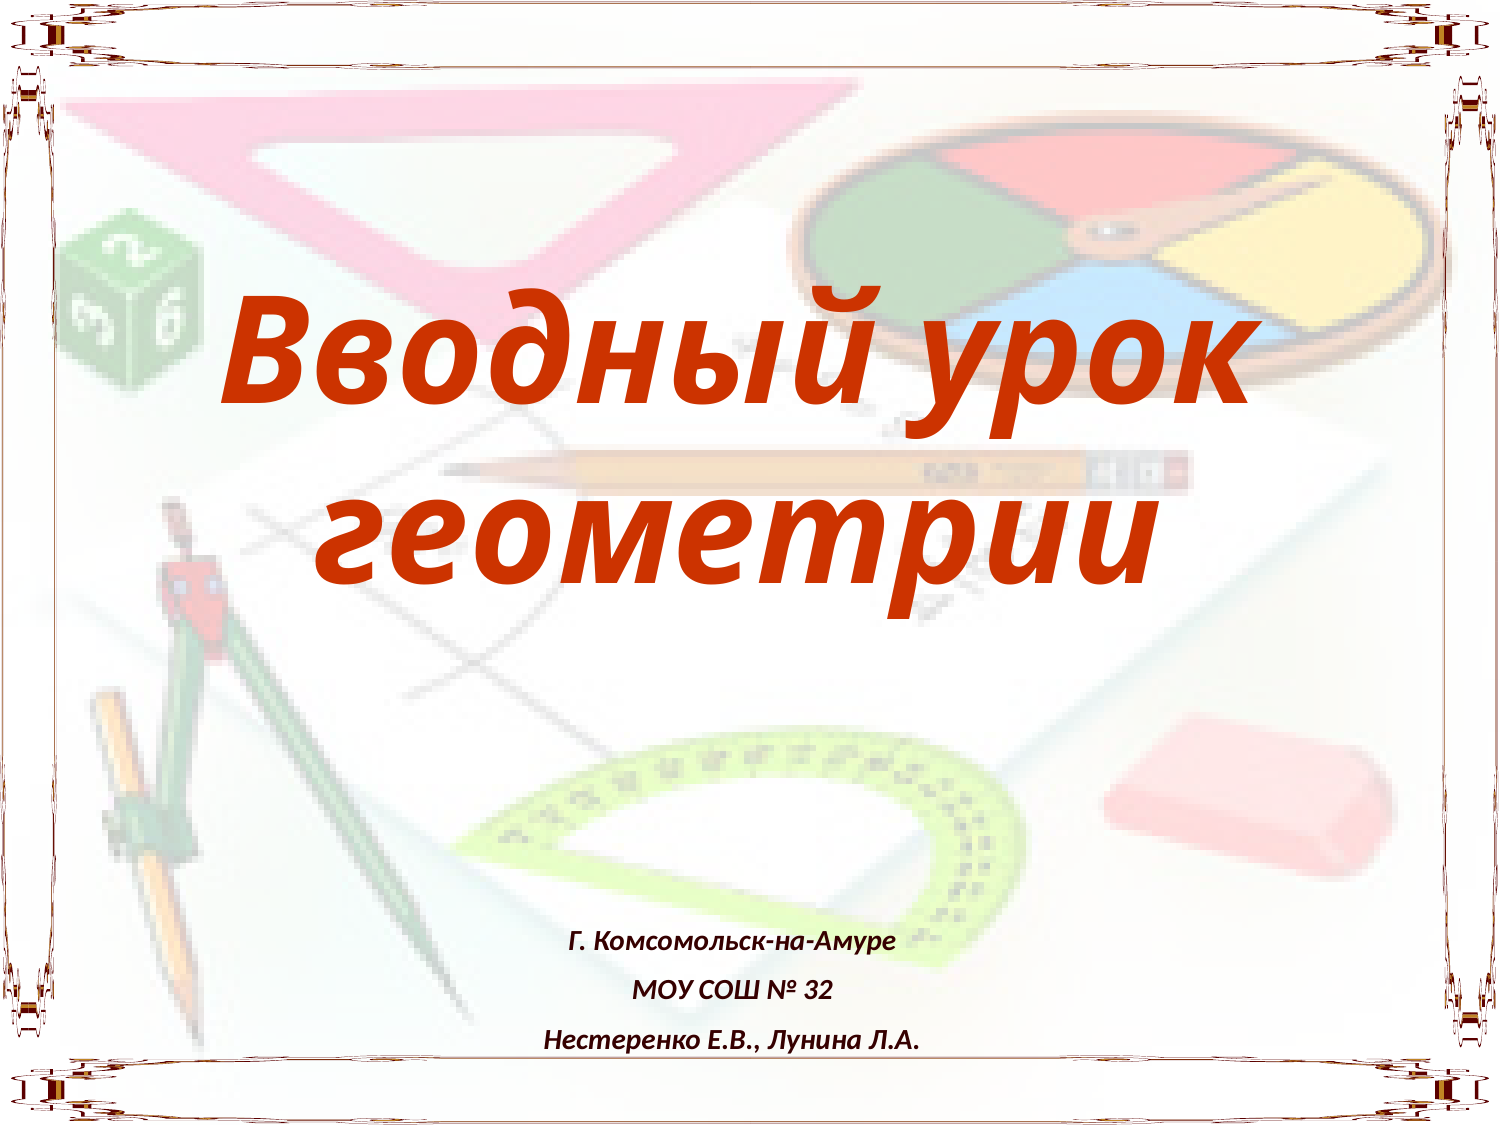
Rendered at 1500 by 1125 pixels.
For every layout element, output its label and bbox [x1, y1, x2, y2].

text_box [0, 0, 1500, 1125]
